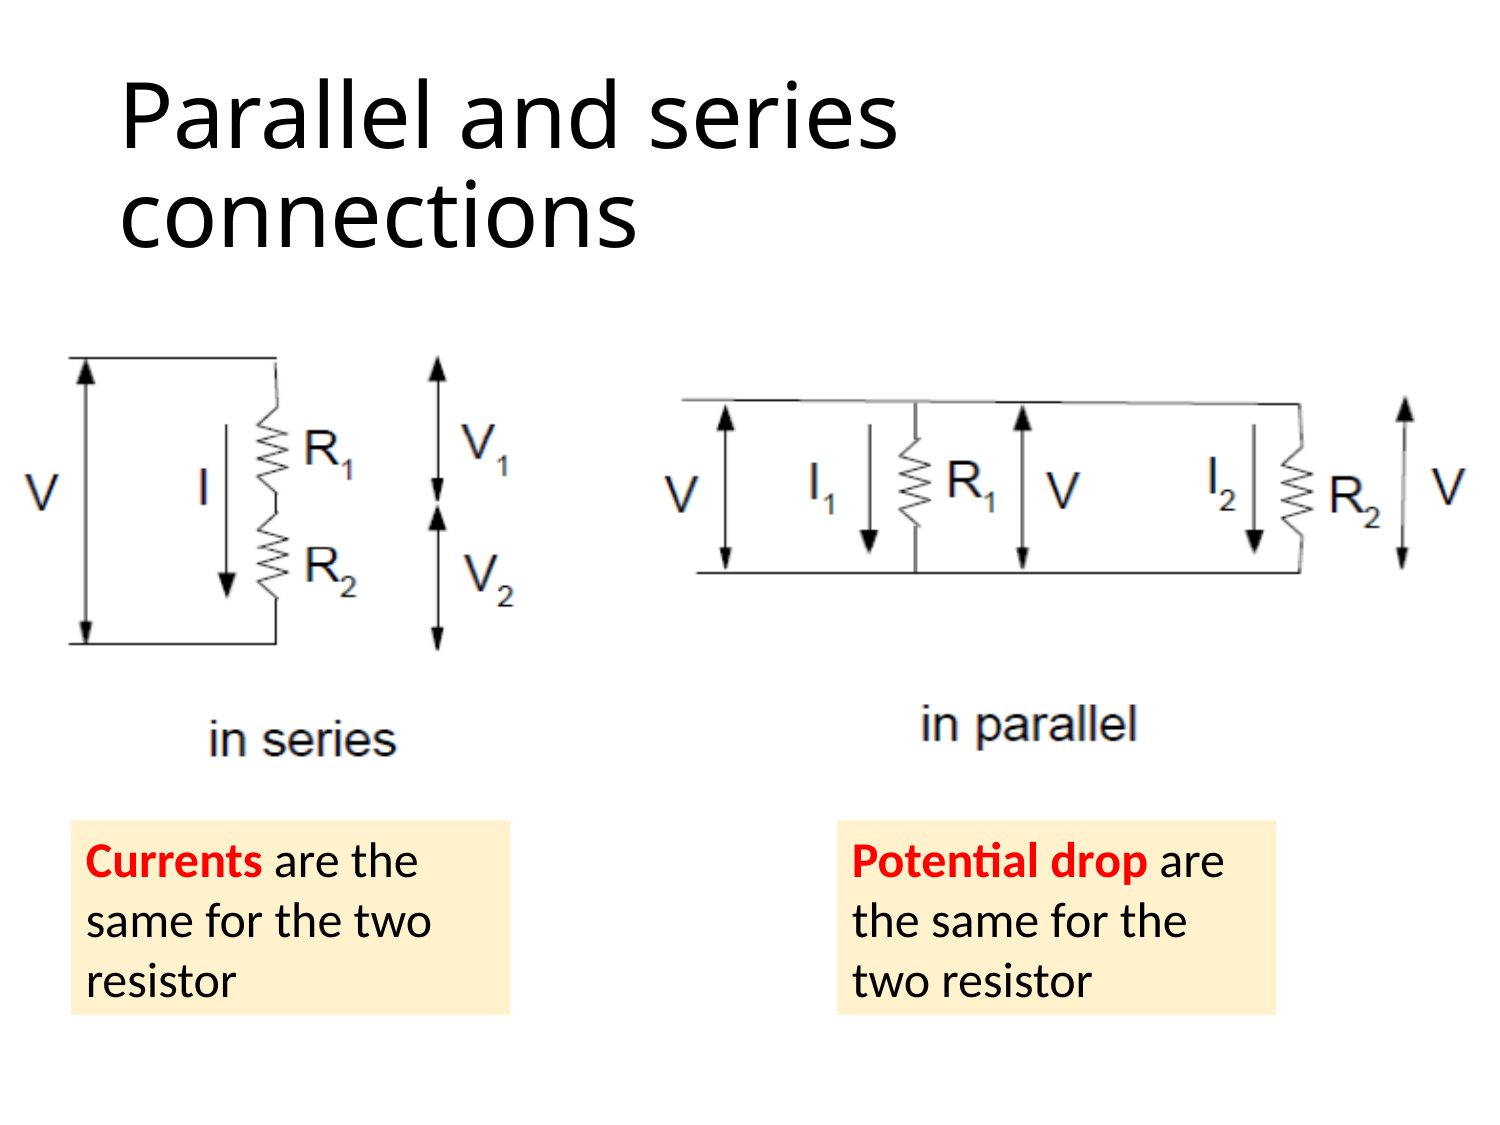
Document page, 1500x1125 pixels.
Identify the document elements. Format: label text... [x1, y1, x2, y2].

text_box Currents are the same for the two resistor [70, 820, 511, 1015]
picture [0, 323, 1497, 774]
text_box Potential drop are the same for the two resistor [837, 820, 1277, 1015]
title Parallel and series connections [103, 59, 1397, 278]
